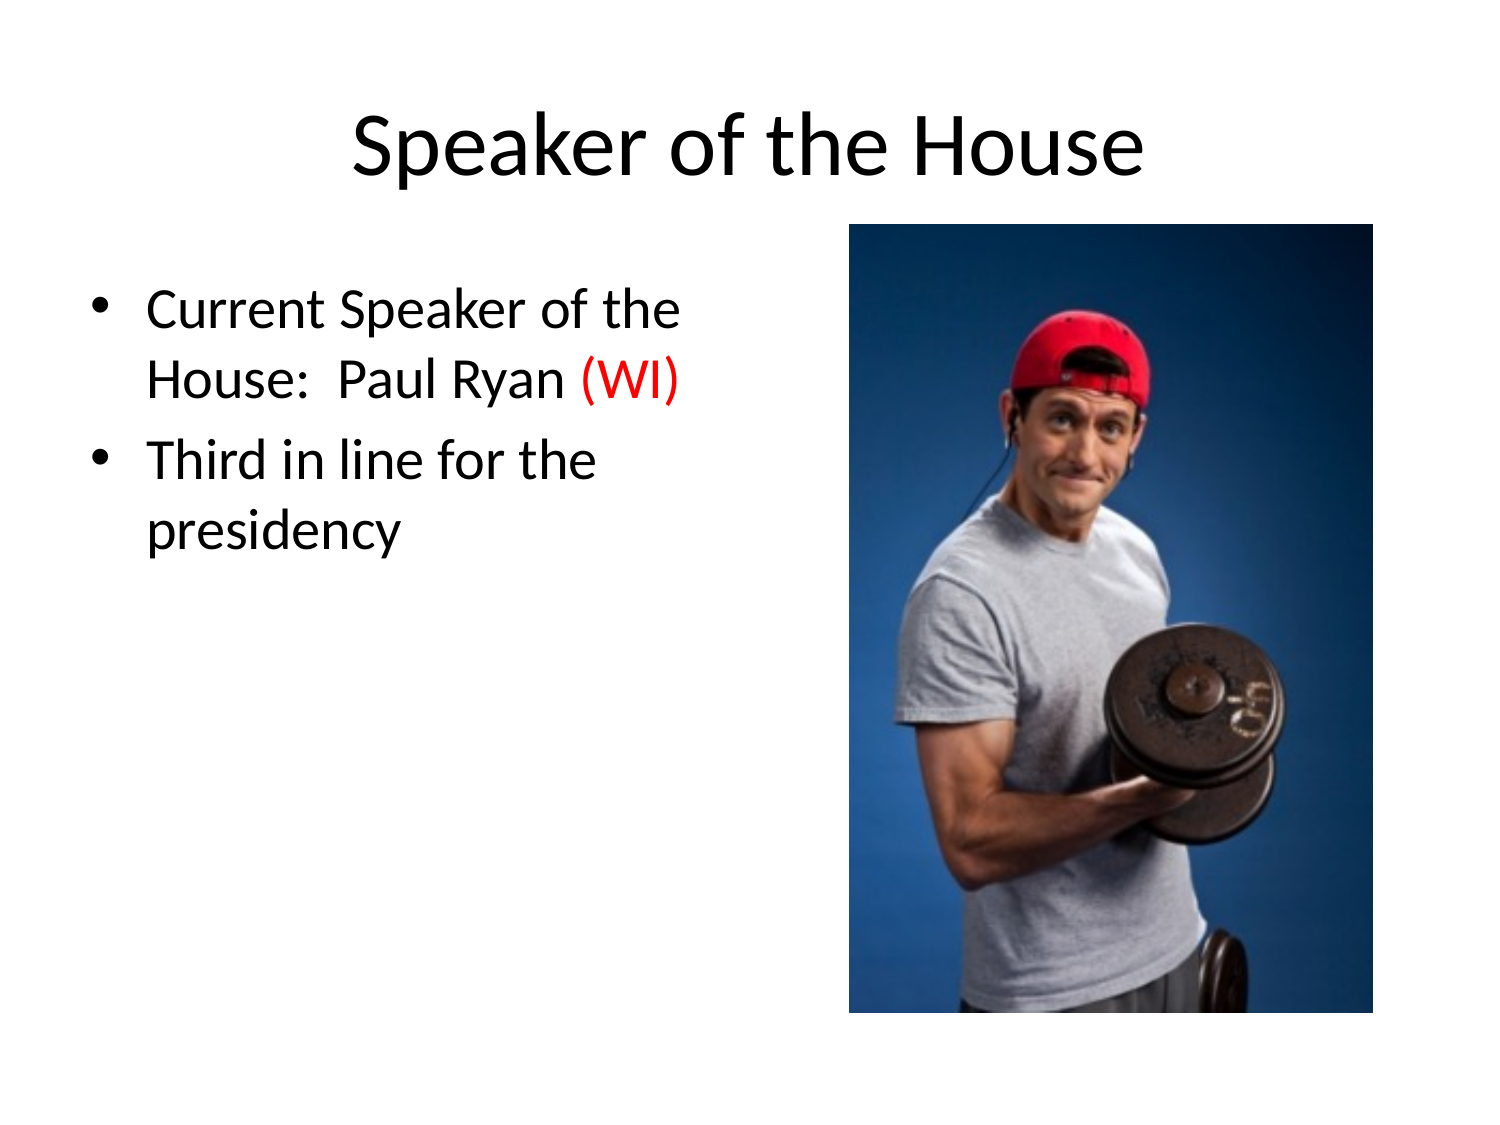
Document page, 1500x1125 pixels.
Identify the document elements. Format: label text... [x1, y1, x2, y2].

list Current Speaker of the House: Paul Ryan (WI) Third in line for the presidency [75, 262, 738, 1005]
title Speaker of the House [75, 45, 1425, 233]
picture [849, 224, 1373, 1013]
